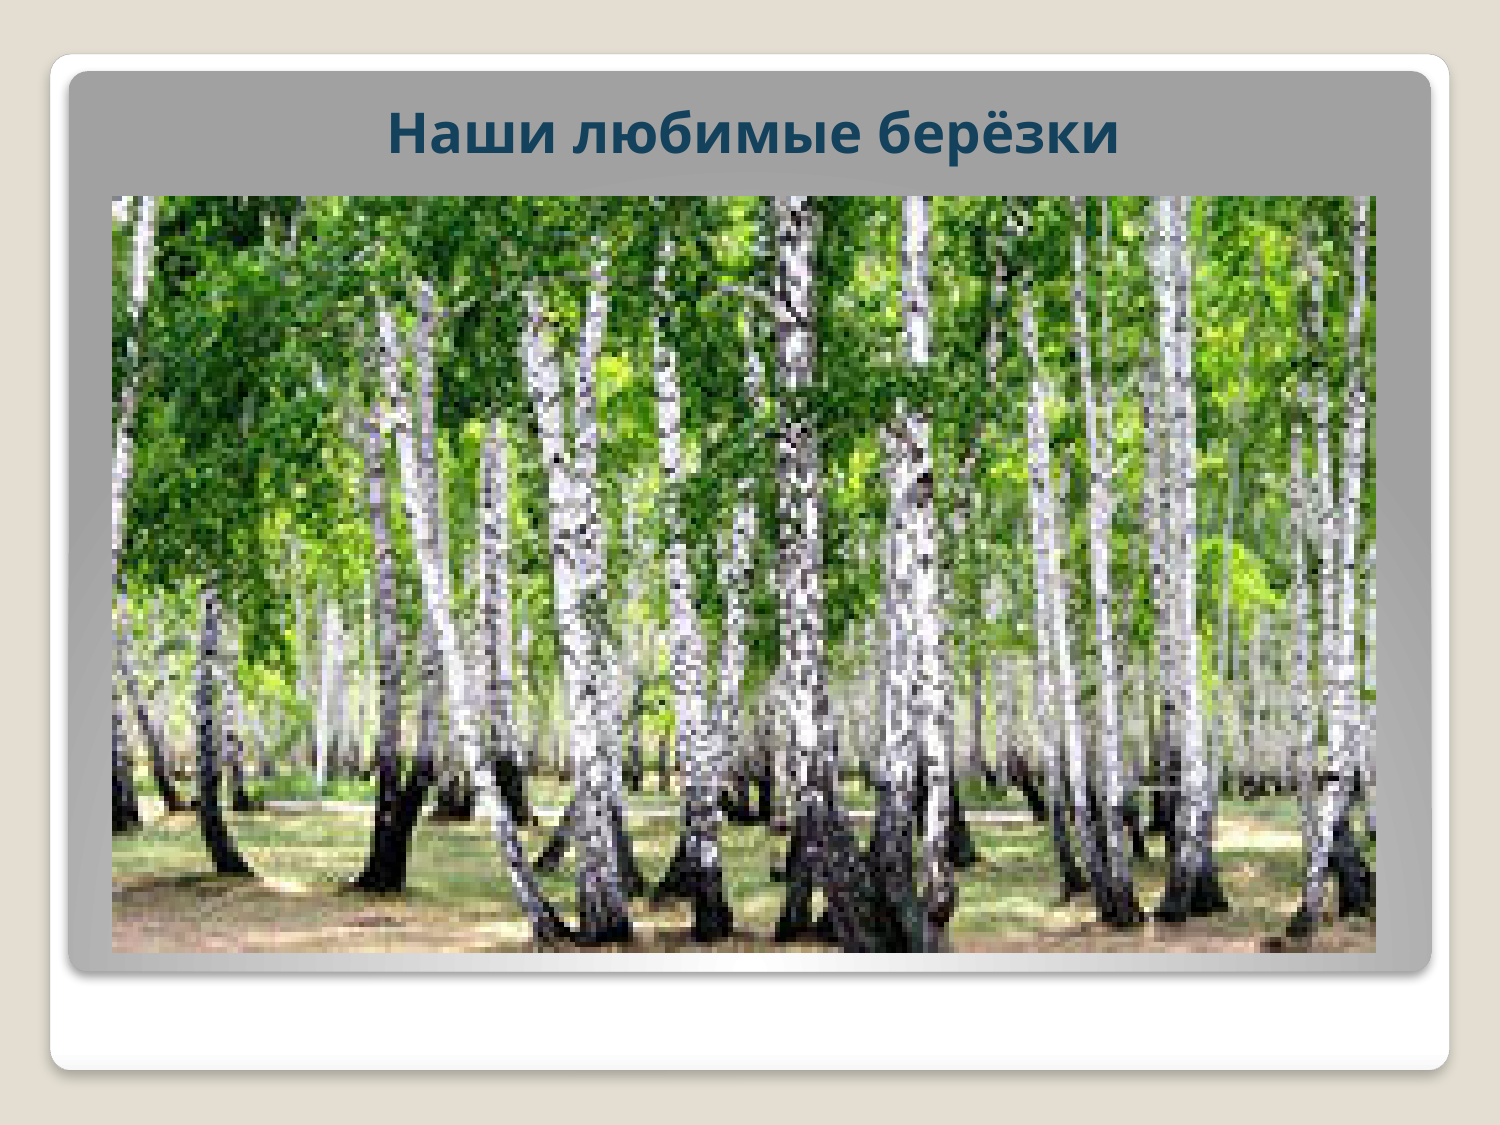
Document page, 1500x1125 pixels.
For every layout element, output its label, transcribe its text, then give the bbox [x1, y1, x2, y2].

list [111, 196, 1377, 953]
title Наши любимые берёзки [82, 90, 1425, 173]
